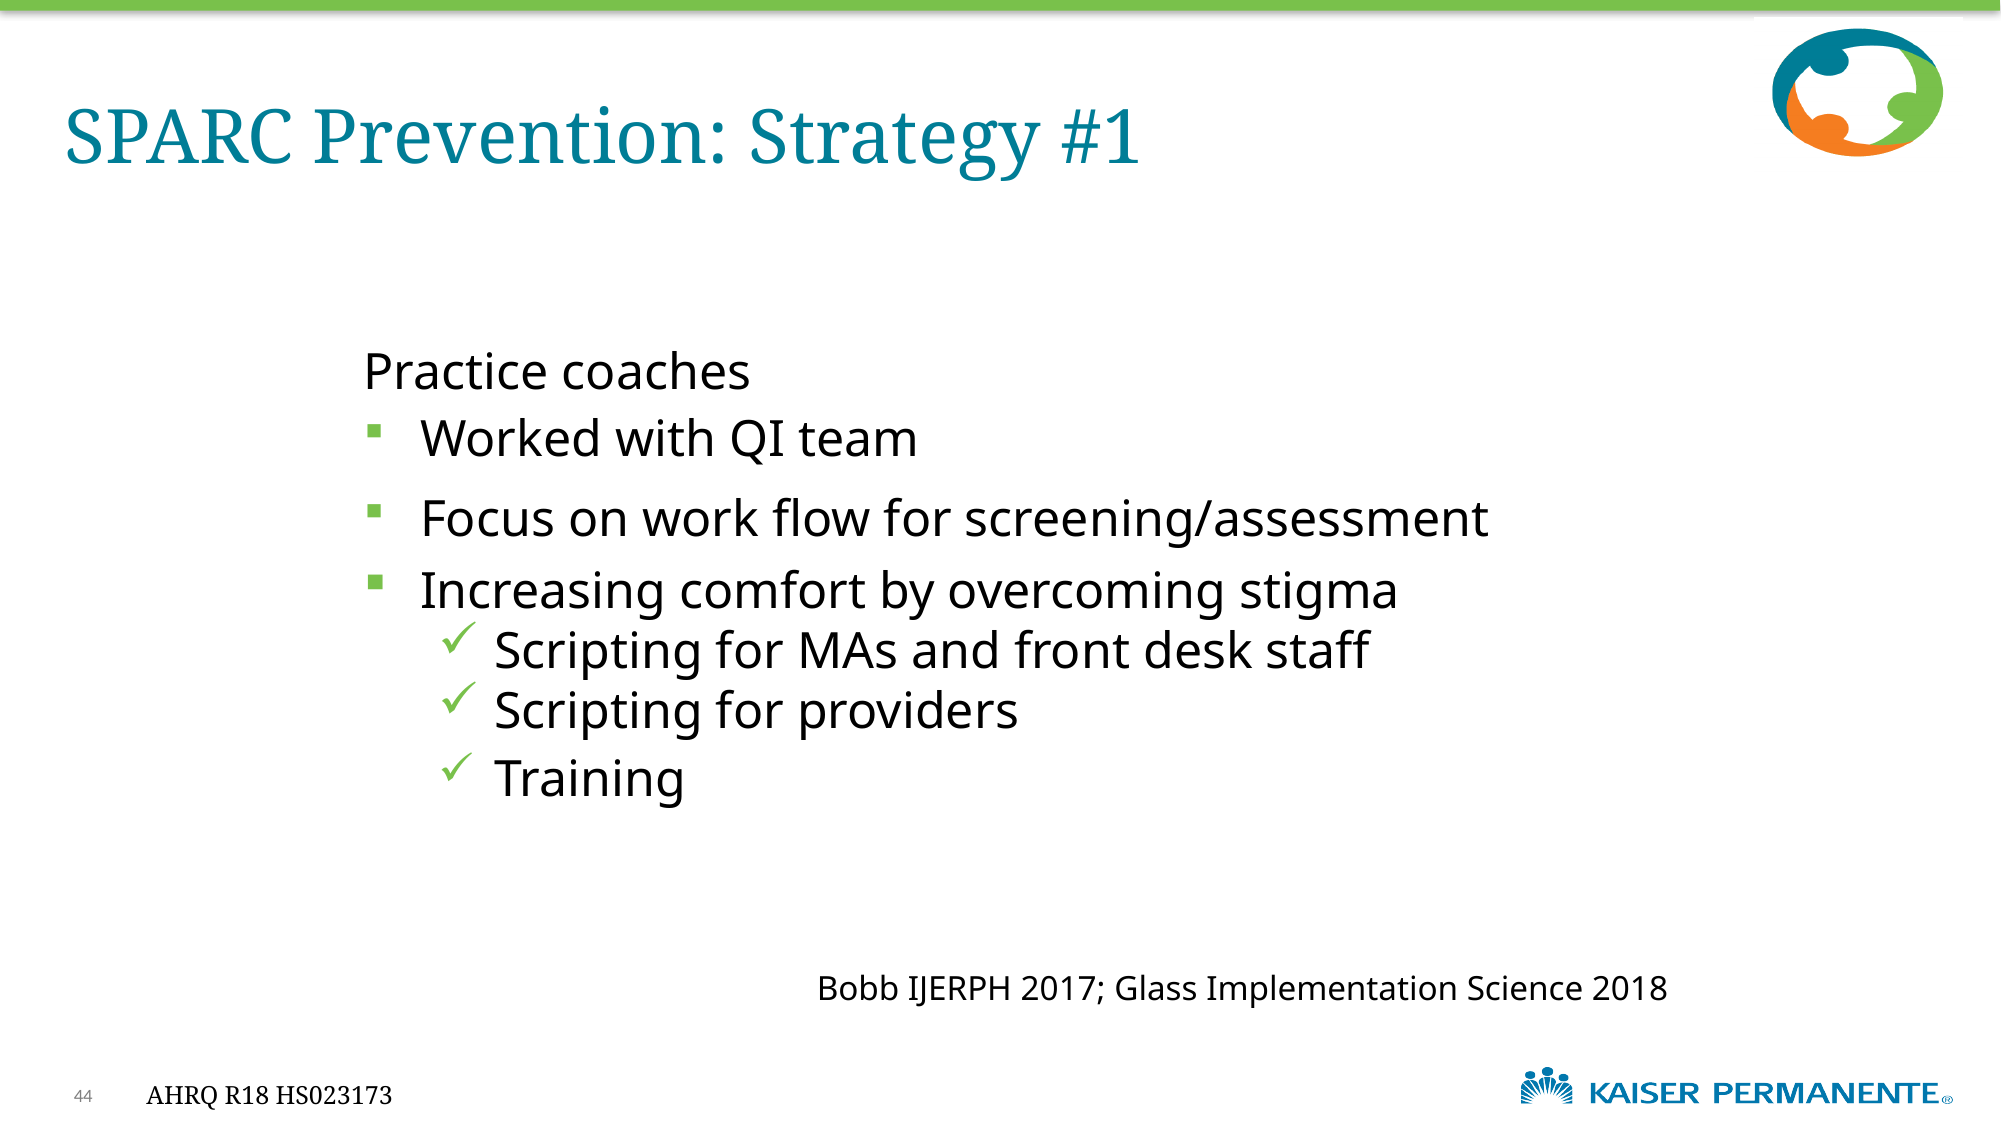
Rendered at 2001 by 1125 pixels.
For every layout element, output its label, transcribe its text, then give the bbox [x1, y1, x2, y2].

slide_number 44 [24, 1080, 107, 1109]
title SPARC Prevention: Strategy #1 [50, 25, 1745, 185]
picture [1685, 1086, 1693, 1091]
picture [1883, 1091, 1892, 1104]
picture [1529, 1088, 1566, 1104]
picture [1760, 1086, 1768, 1091]
picture [1754, 17, 1963, 172]
picture [1793, 1091, 1798, 1104]
list Practice coaches Worked with QI team Focus on work flow for screening/assessment Increasing comfort by overcoming stigma Scripting for MAs and front desk staff Scripting for providers Training [349, 264, 1659, 1058]
picture [1612, 1098, 1625, 1104]
picture [1596, 1096, 1604, 1104]
picture [1760, 1095, 1767, 1104]
picture [1811, 1098, 1824, 1104]
picture [1782, 1091, 1787, 1104]
picture [1521, 1067, 1544, 1083]
picture [1837, 1091, 1846, 1104]
picture [1685, 1095, 1693, 1104]
text_box Bobb IJERPH 2017; Glass Implementation Science 2018 [374, 919, 1685, 1055]
picture [1900, 1086, 1907, 1104]
picture [1551, 1067, 1953, 1104]
